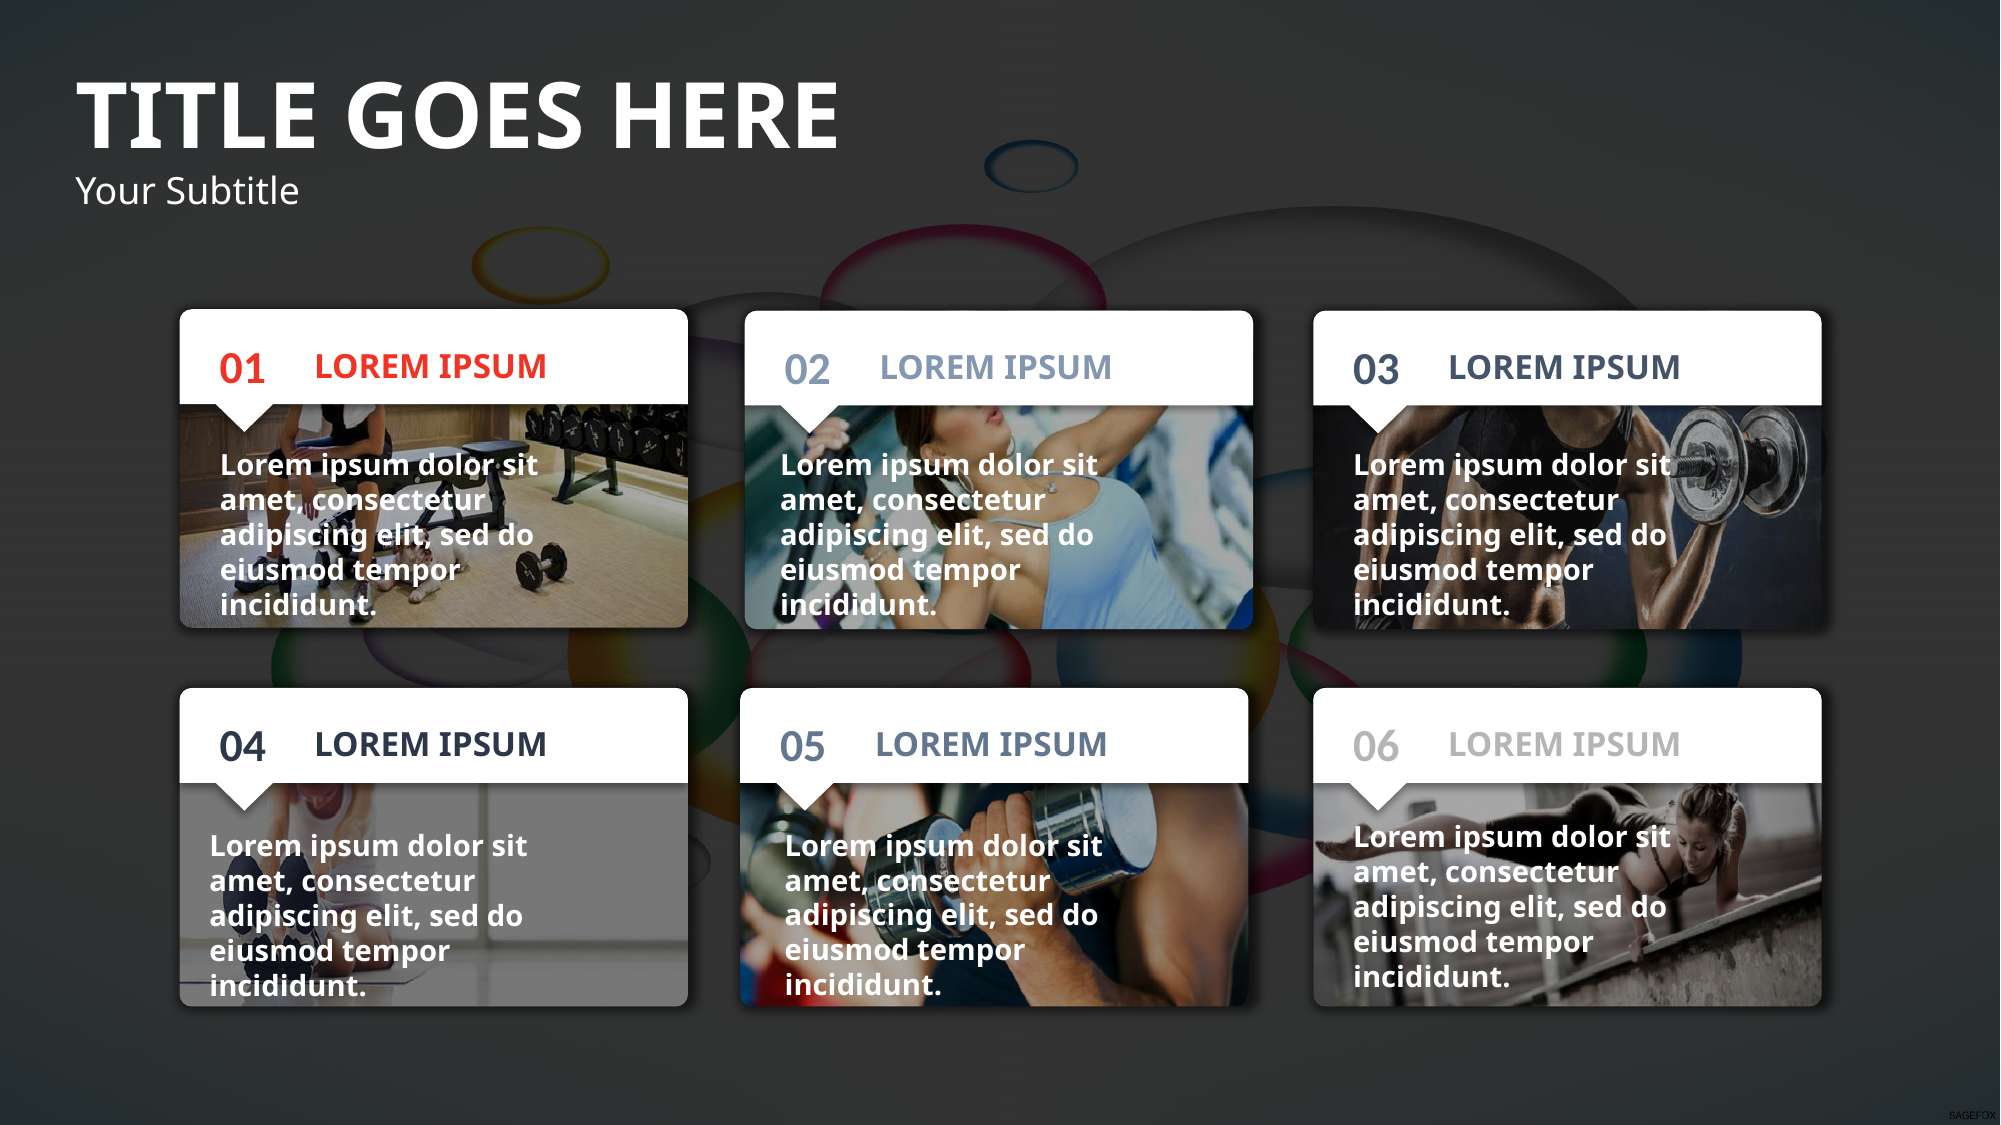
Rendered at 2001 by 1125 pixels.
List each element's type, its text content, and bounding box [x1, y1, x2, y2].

text_box [1312, 413, 1823, 631]
text_box [1312, 792, 1823, 1008]
text_box [249, 792, 689, 1008]
text_box Lorem ipsum dolor sit amet, consectetur adipiscing elit, sed do eiusmod tempor incididunt. [205, 439, 602, 629]
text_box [179, 309, 688, 432]
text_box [1313, 310, 1822, 434]
text_box [739, 793, 799, 1008]
text_box Lorem ipsum dolor sit amet, consectetur adipiscing elit, sed do eiusmod tempor incididunt. [769, 819, 1166, 1009]
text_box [1313, 687, 1822, 811]
text_box TITLE GOES HERE Your Subtitle [60, 49, 1036, 220]
picture [0, 0, 2001, 1125]
text_box Lorem ipsum dolor sit amet, consectetur adipiscing elit, sed do eiusmod tempor incididunt. [1338, 438, 1735, 629]
text_box [743, 412, 1255, 631]
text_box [744, 310, 1254, 434]
text_box [178, 792, 239, 1008]
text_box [179, 687, 688, 811]
text_box [250, 413, 689, 629]
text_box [740, 687, 1249, 811]
text_box Lorem ipsum dolor sit amet, consectetur adipiscing elit, sed do eiusmod tempor incididunt. [765, 438, 1162, 629]
text_box [178, 413, 237, 629]
text_box [809, 791, 1250, 1008]
text_box Lorem ipsum dolor sit amet, consectetur adipiscing elit, sed do eiusmod tempor incididunt. [194, 819, 591, 1010]
text_box Lorem ipsum dolor sit amet, consectetur adipiscing elit, sed do eiusmod tempor incididunt. [1338, 811, 1735, 1001]
